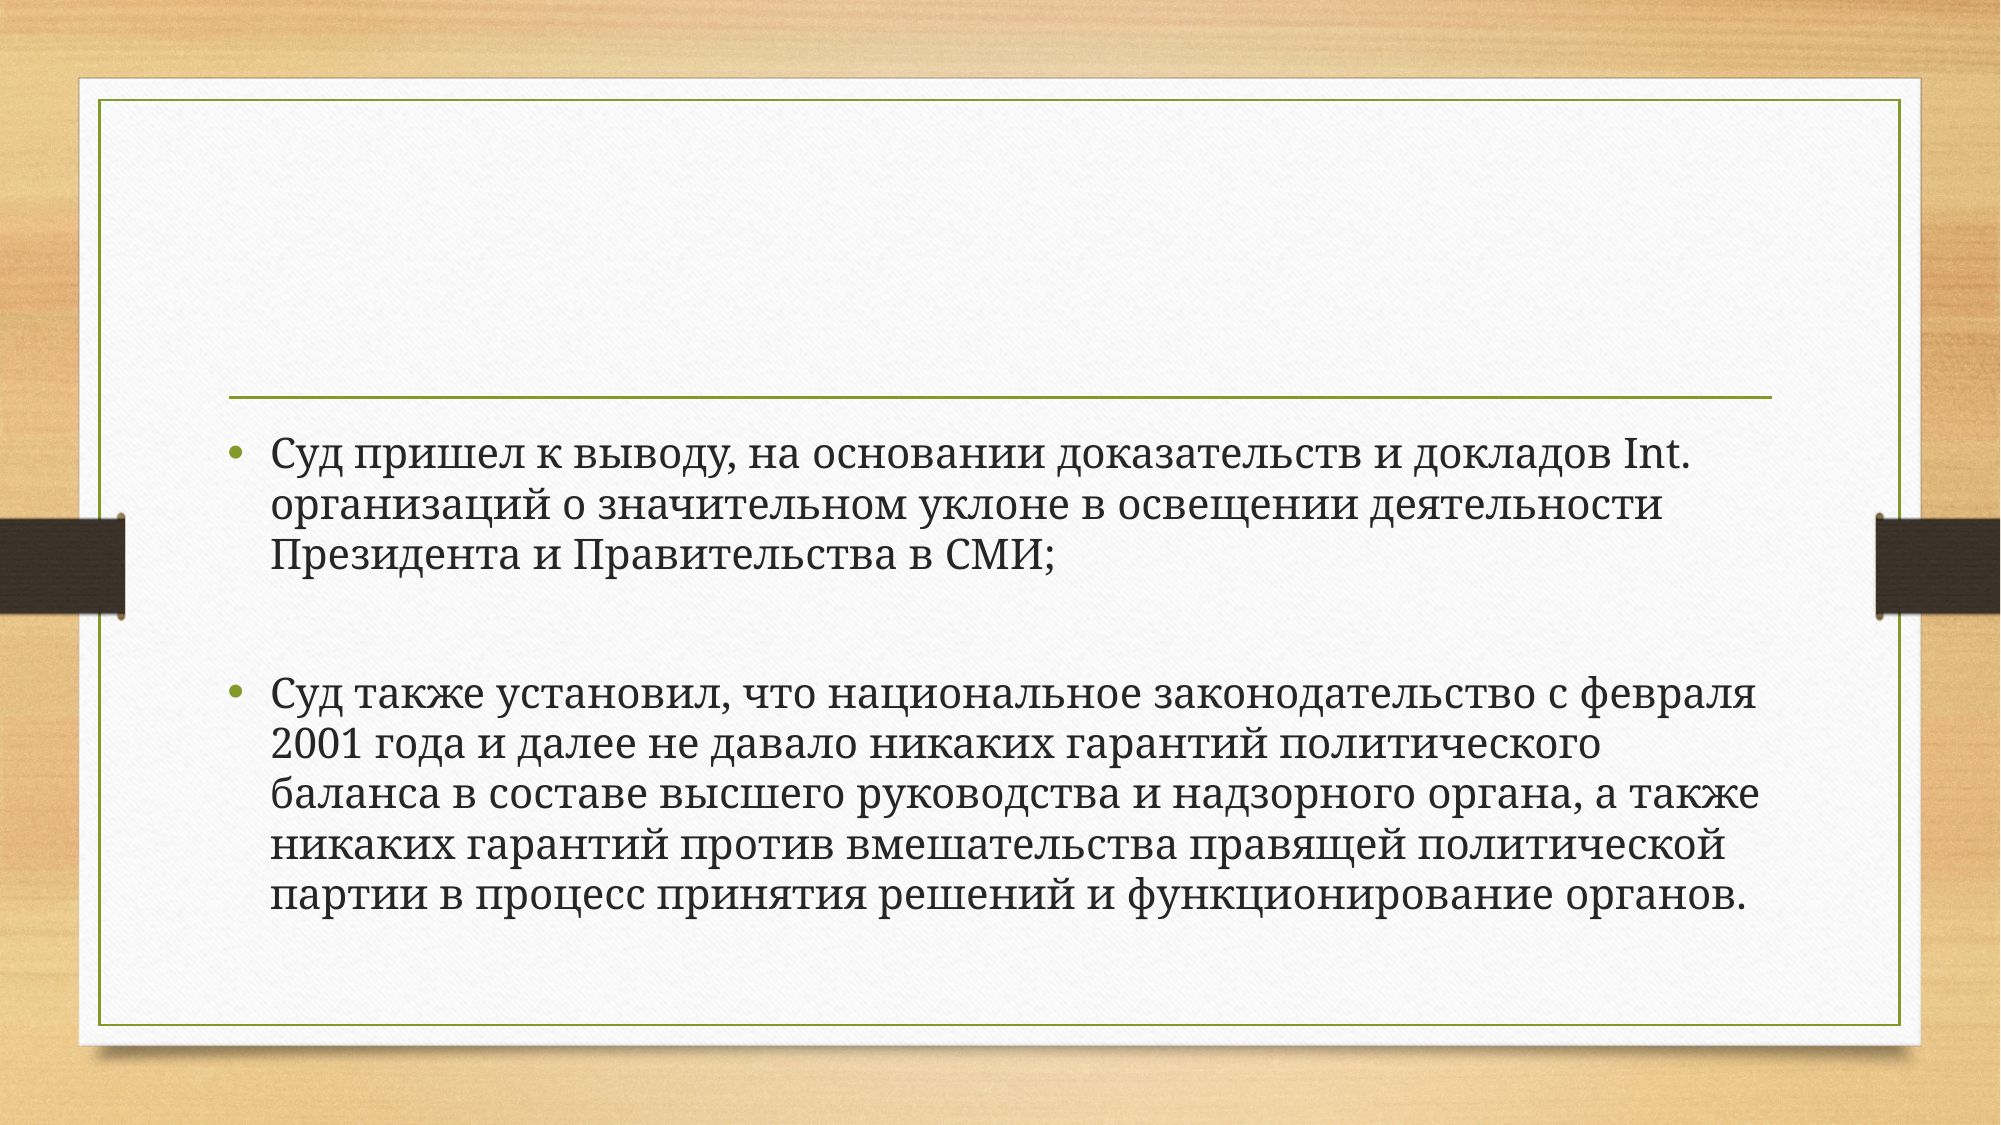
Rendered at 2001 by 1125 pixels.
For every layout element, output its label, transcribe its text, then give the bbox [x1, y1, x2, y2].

list Суд пришел к выводу, на основании доказательств и докладов Int. организаций о значительном уклоне в освещении деятельности Президента и Правительства в СМИ; Суд также установил, что национальное законодательство с февраля 2001 года и далее не давало никаких гарантий политического баланса в составе высшего руководства и надзорного органа, а также никаких гарантий против вмешательства правящей политической партии в процесс принятия решений и функционирование органов. [212, 419, 1788, 964]
picture [0, 0, 2001, 1125]
